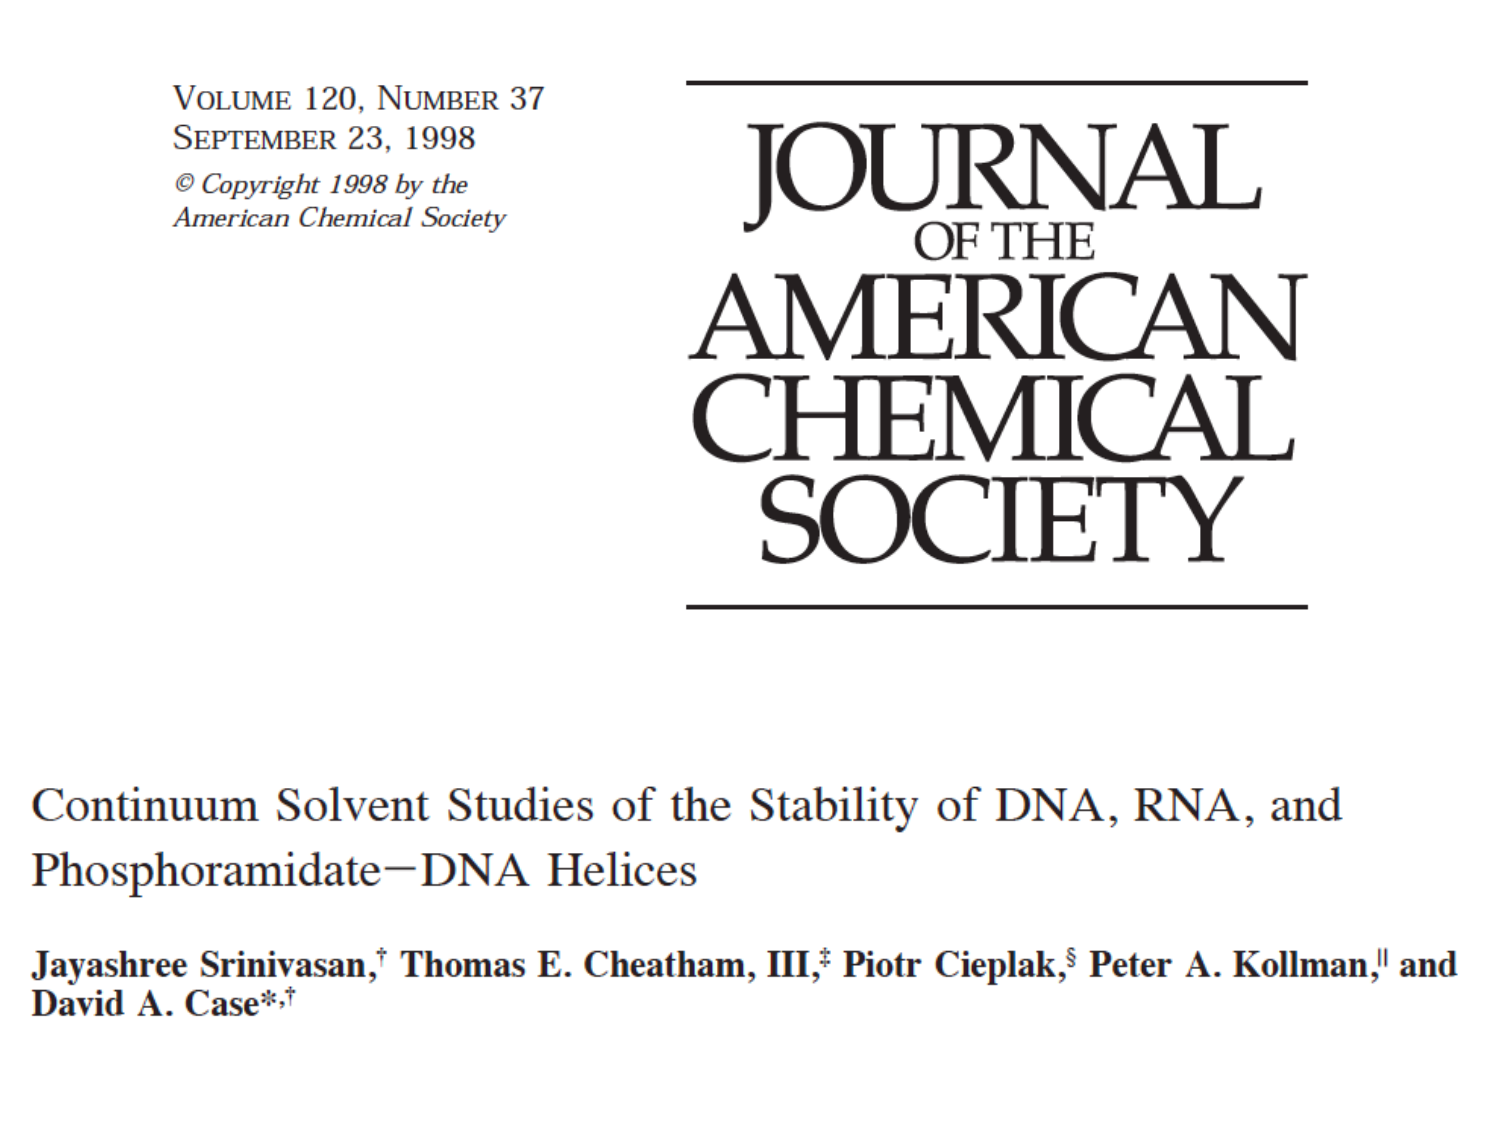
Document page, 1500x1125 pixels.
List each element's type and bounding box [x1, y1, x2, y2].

picture [0, 761, 1500, 1048]
picture [142, 46, 1334, 634]
